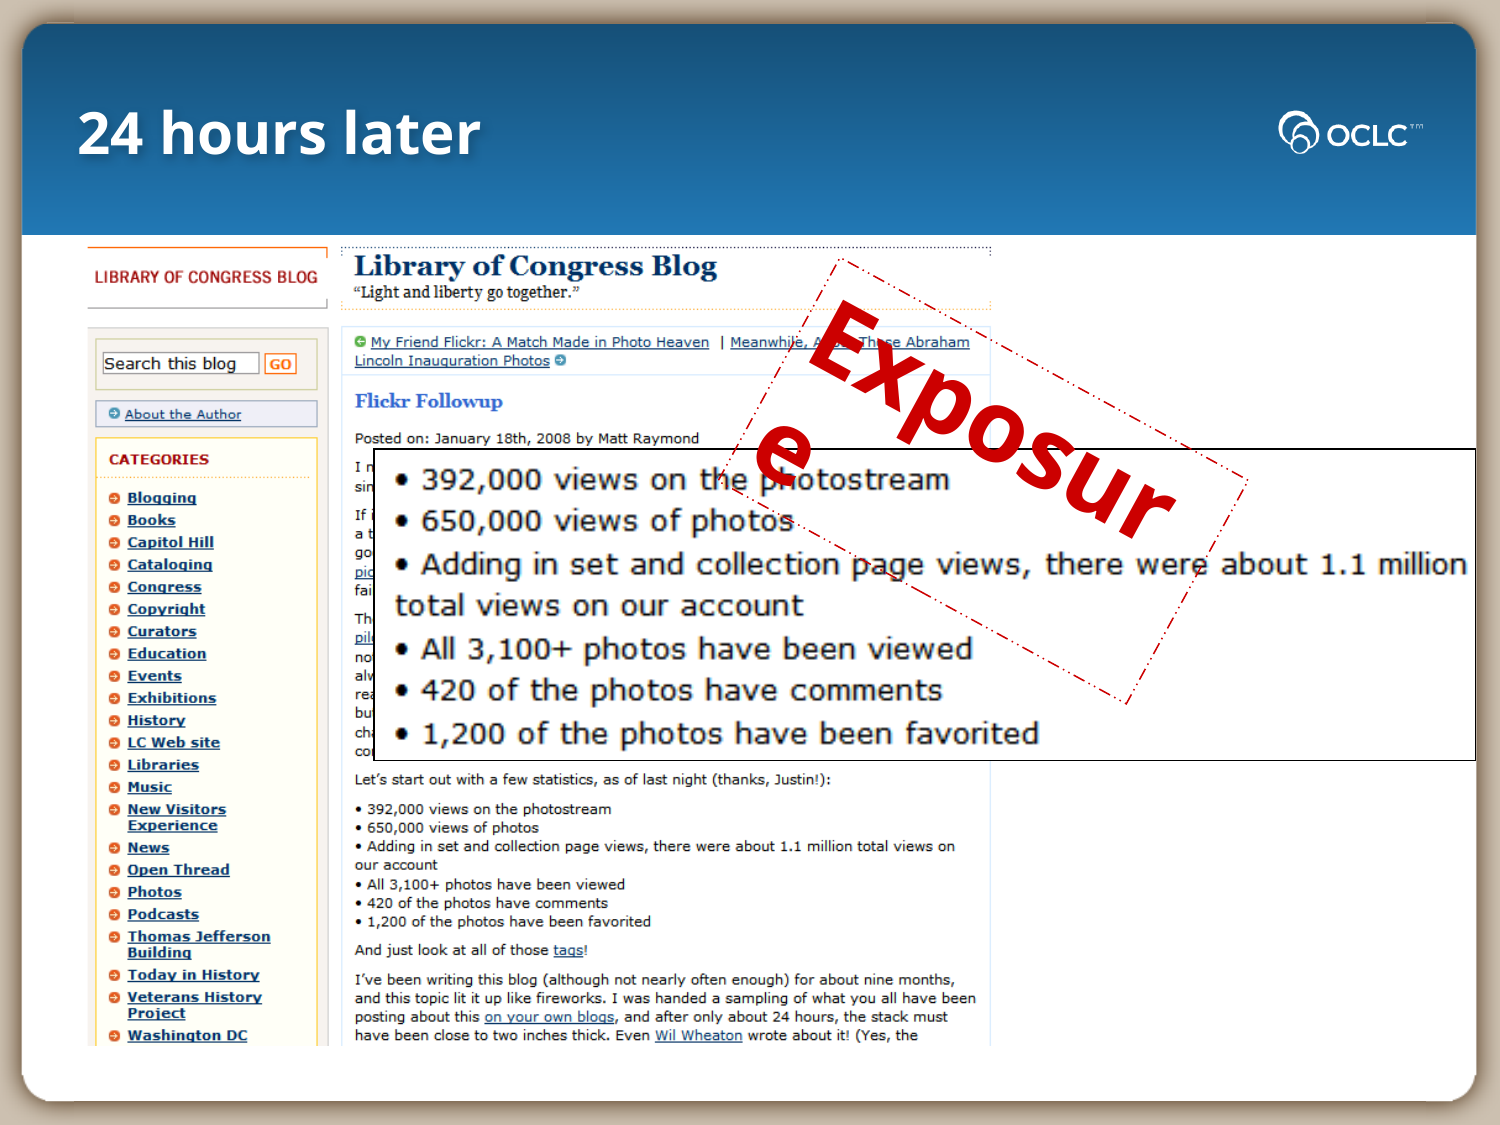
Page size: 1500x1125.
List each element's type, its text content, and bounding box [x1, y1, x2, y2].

picture [0, 0, 1500, 1125]
title 24 hours later [62, 37, 1413, 226]
text_box Exposure [1007, 348, 1189, 448]
